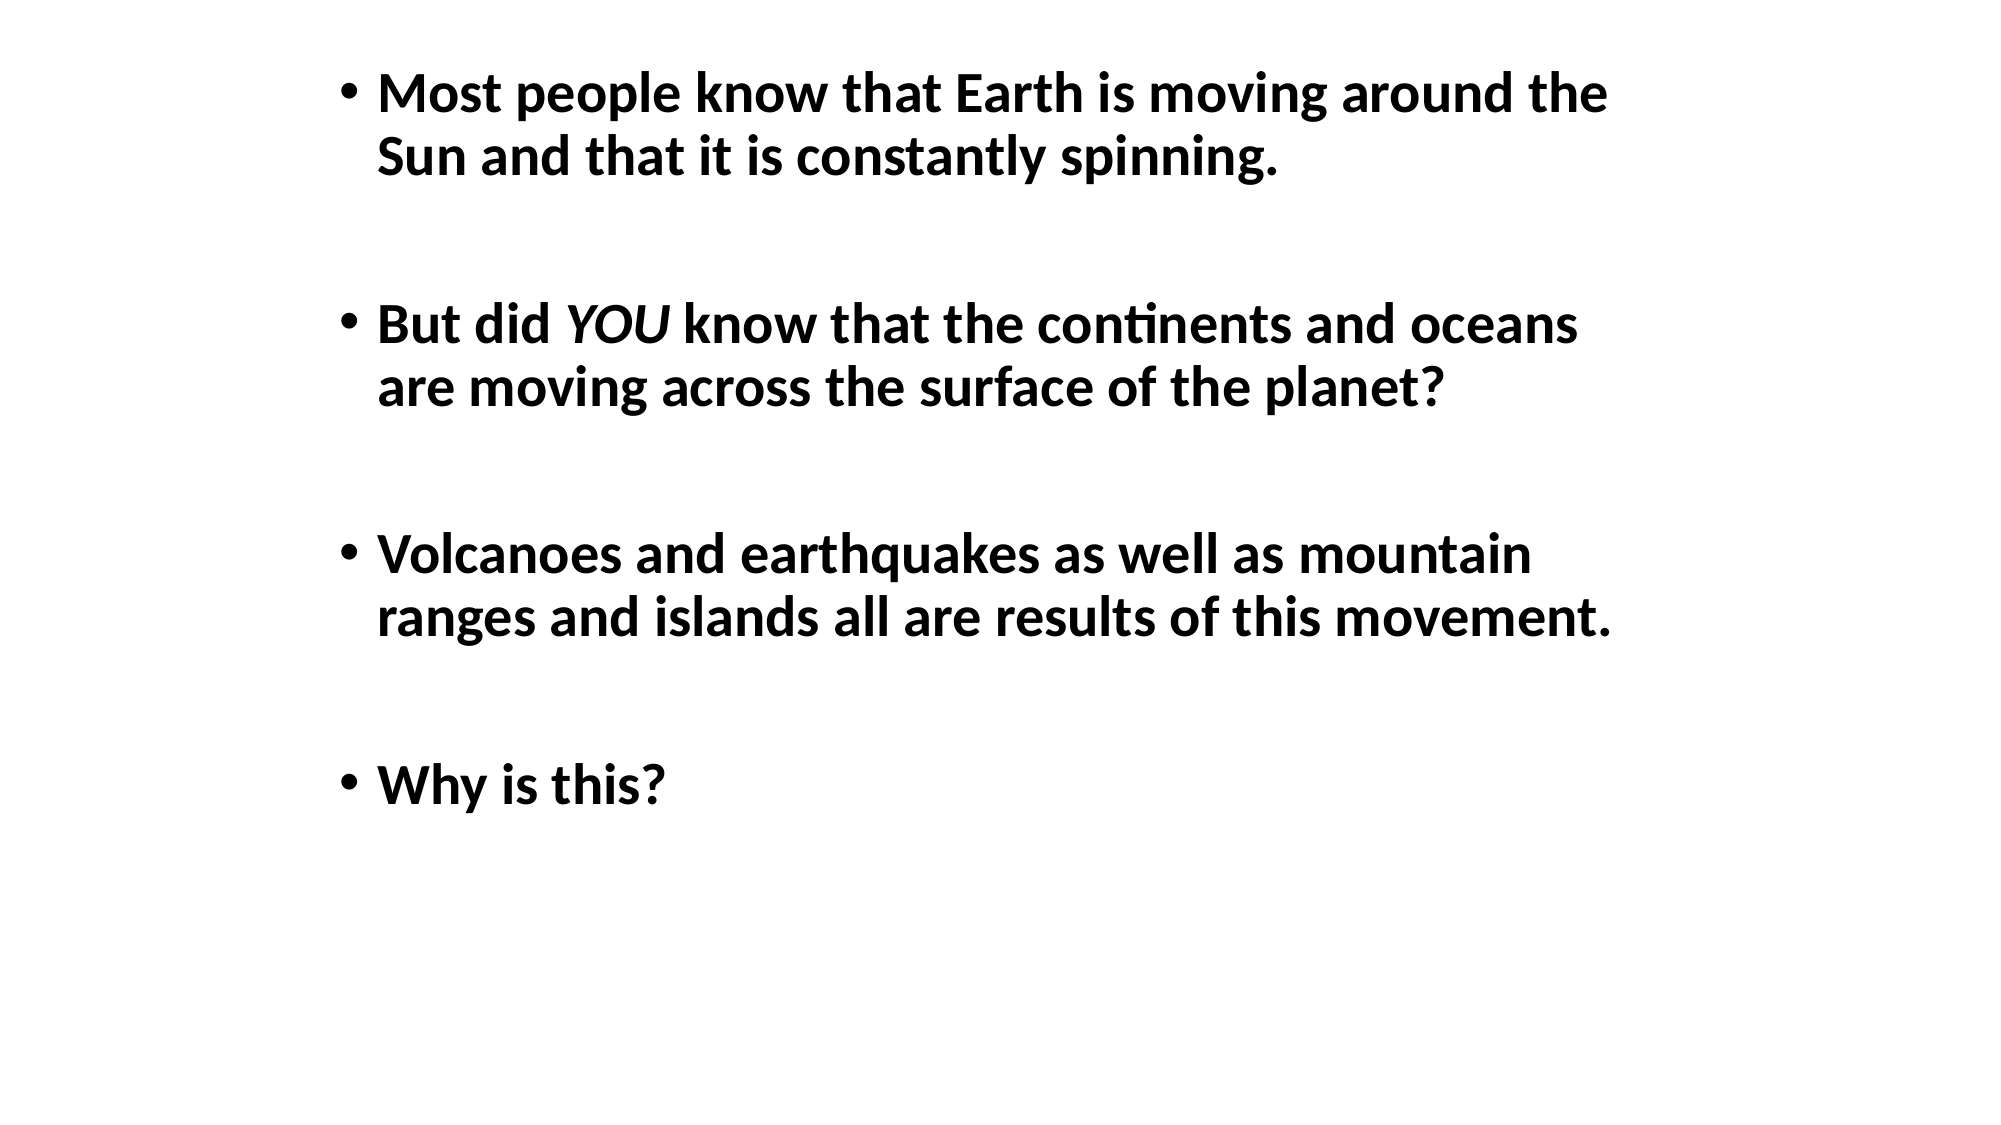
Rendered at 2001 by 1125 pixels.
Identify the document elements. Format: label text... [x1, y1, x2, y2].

list Most people know that Earth is moving around the Sun and that it is constantly spinning. But did YOU know that the continents and oceans are moving across the surface of the planet? Volcanoes and earthquakes as well as mountain ranges and islands all are results of this movement. Why is this? [324, 54, 1675, 1005]
